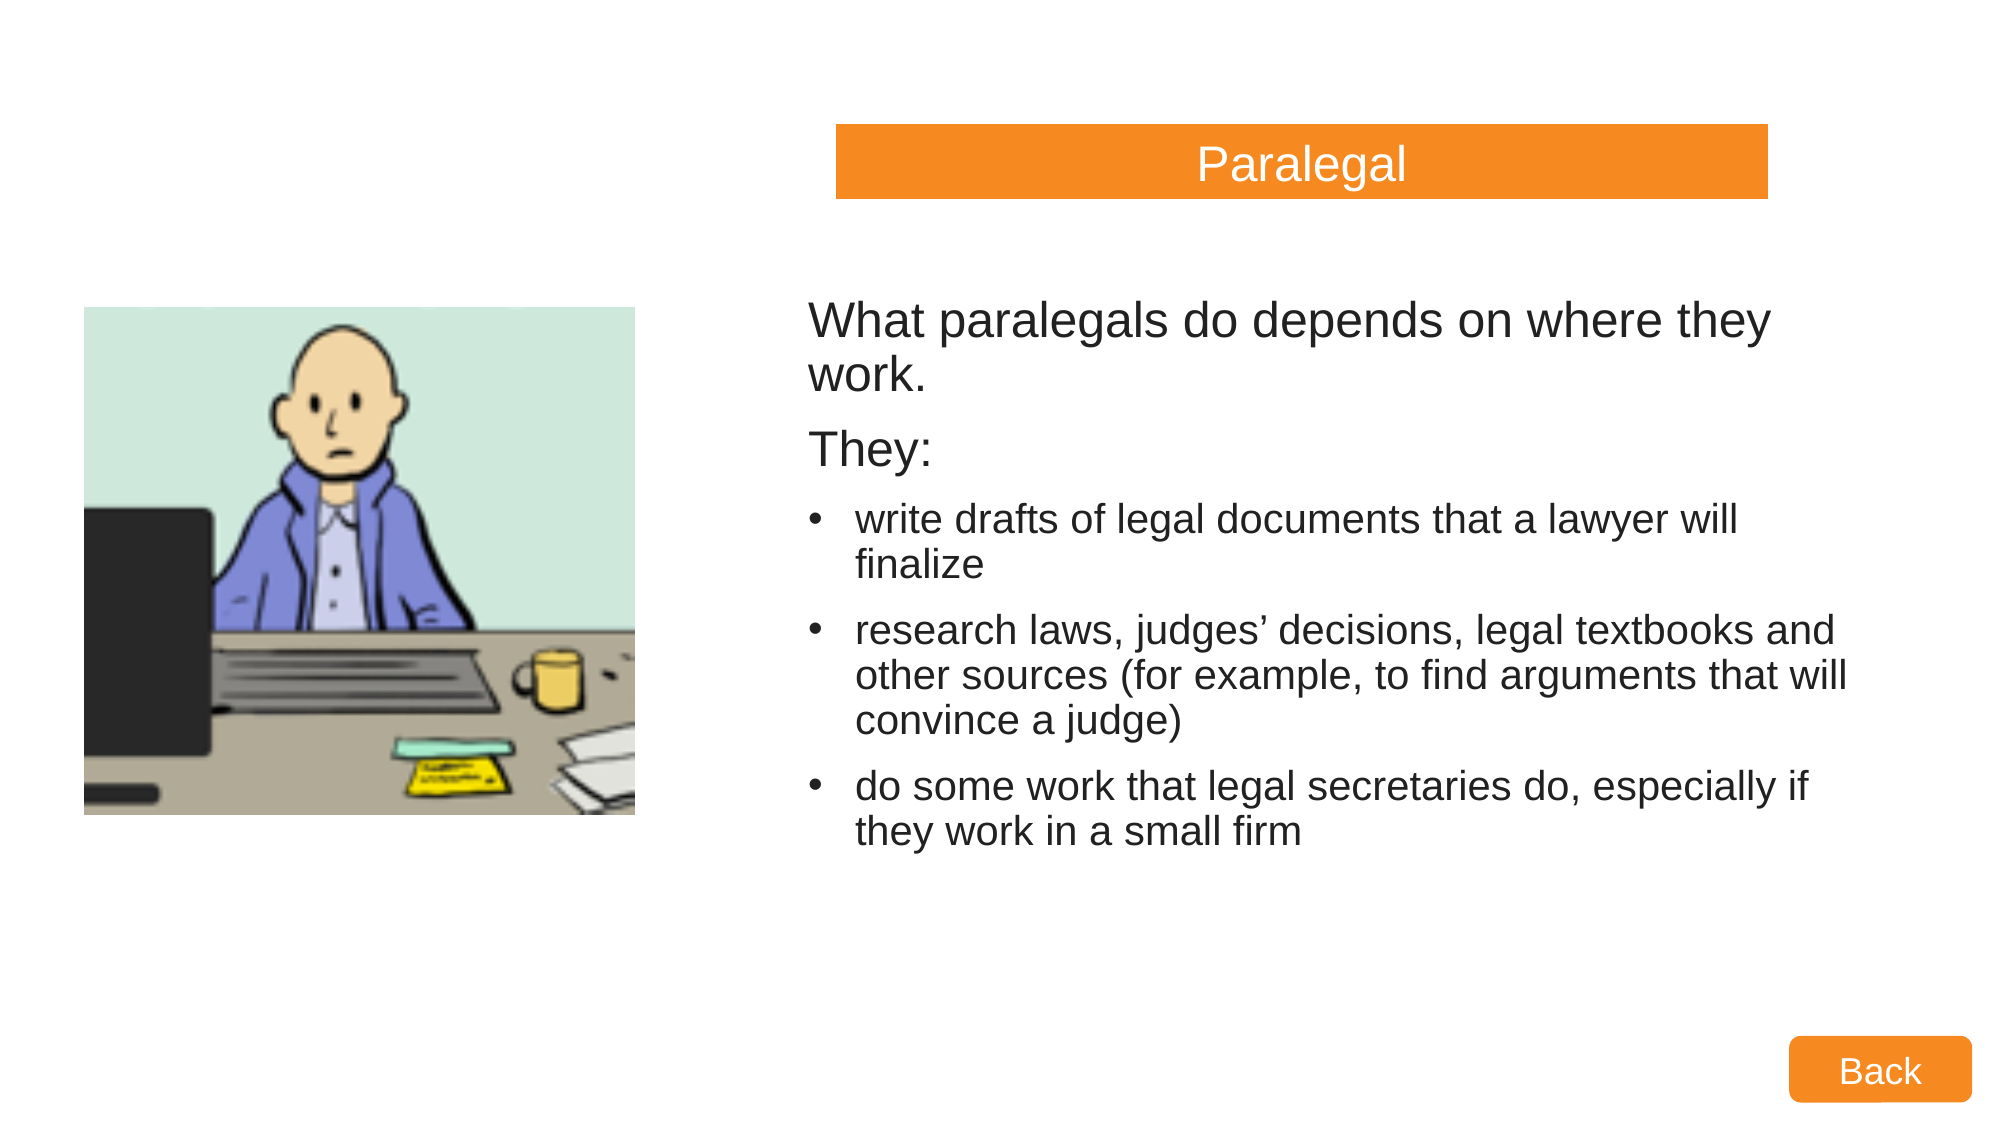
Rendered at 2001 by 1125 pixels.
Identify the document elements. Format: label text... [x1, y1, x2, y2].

text_box Paralegal [836, 124, 1768, 199]
picture [84, 307, 635, 815]
text_box Back [1789, 1035, 1973, 1103]
list What paralegals do depends on where they work. They: write drafts of legal documents that a lawyer will finalize research laws, judges’ decisions, legal textbooks and other sources (for example, to find arguments that will convince a judge) do some work that legal secretaries do, especially if they work in a small firm [808, 294, 1855, 970]
